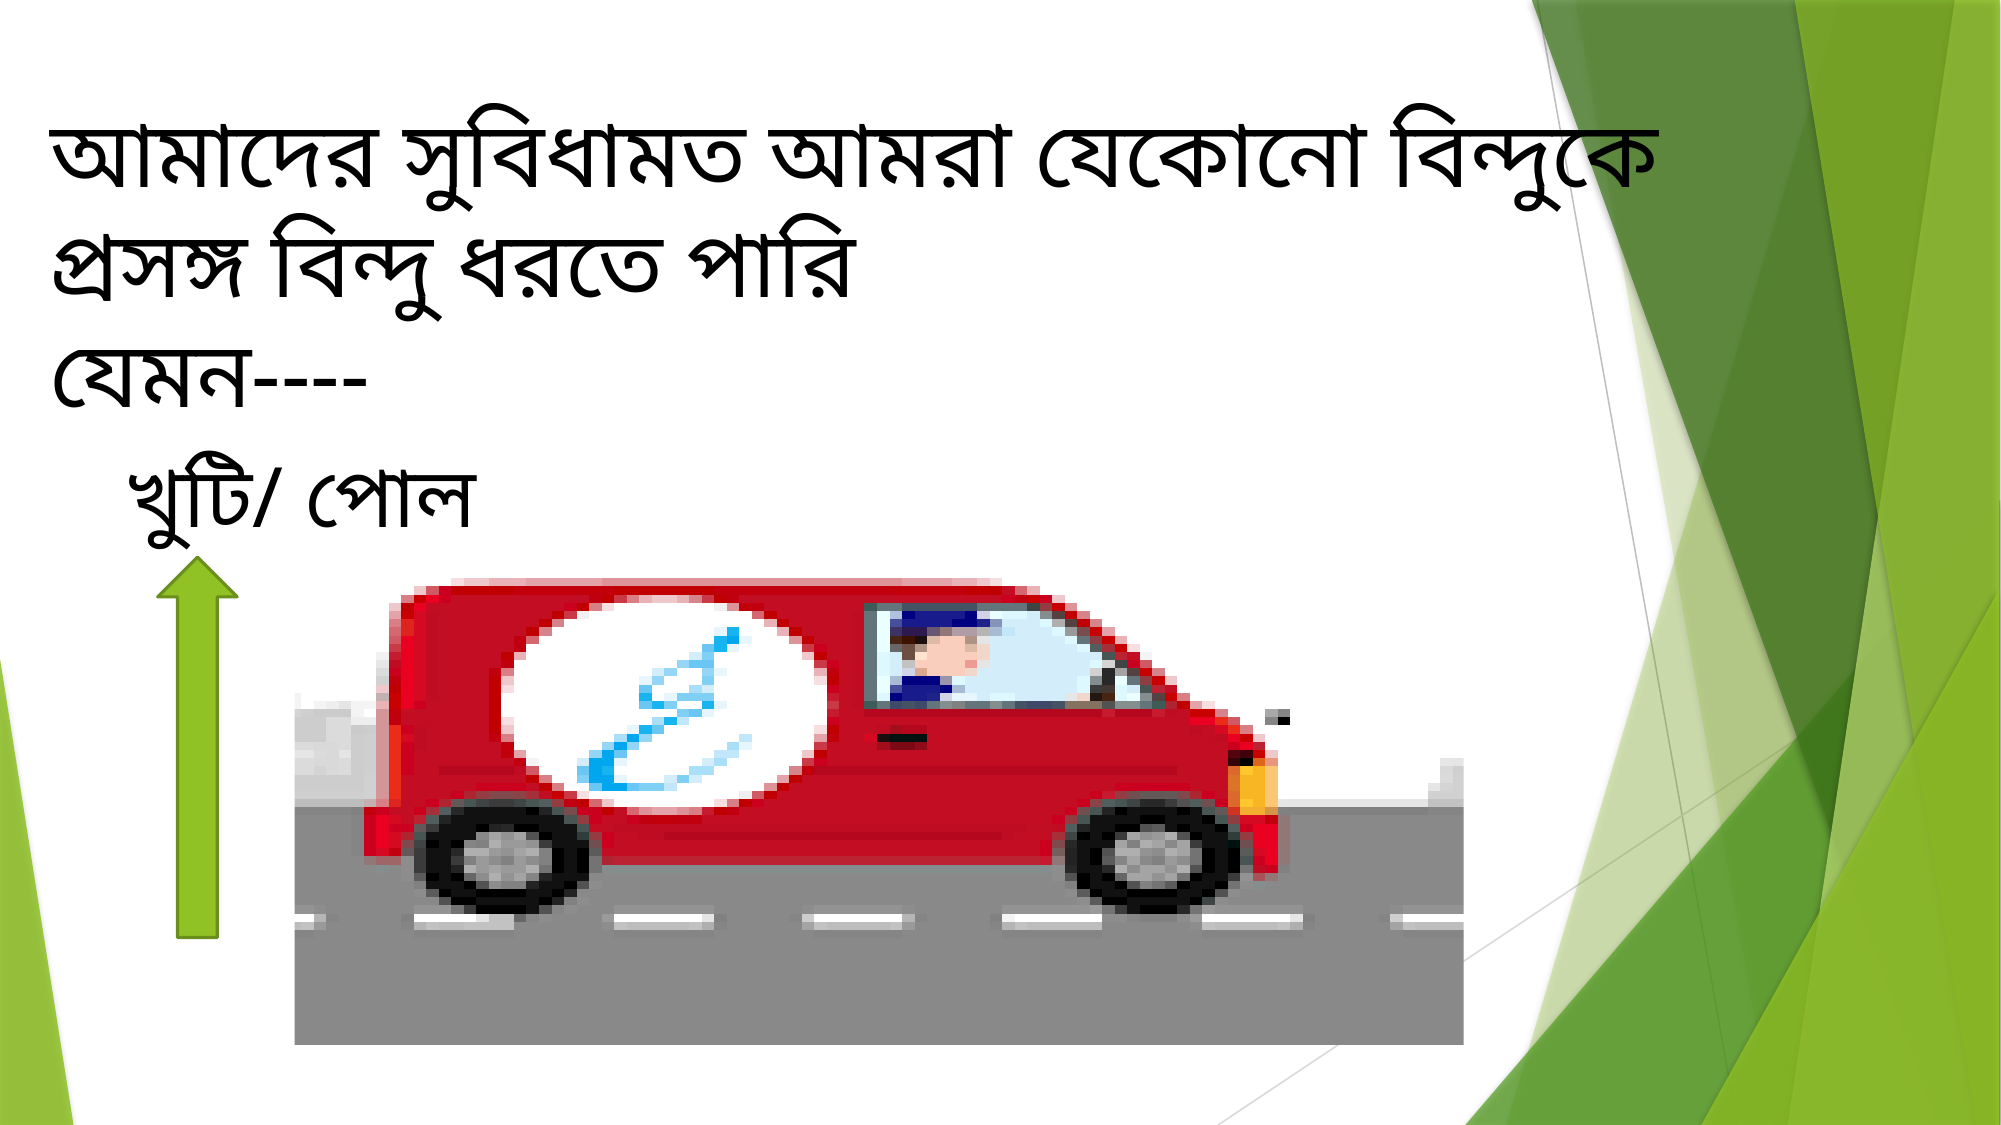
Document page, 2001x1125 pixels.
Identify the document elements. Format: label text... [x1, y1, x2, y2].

text_box খুটি/ পোল [110, 436, 514, 552]
text_box [156, 556, 239, 940]
picture [294, 502, 1464, 1046]
text_box আমাদের সুবিধামত আমরা যেকোনো বিন্দুকে প্রসঙ্গ বিন্দু ধরতে পারি যেমন---- [35, 88, 1864, 433]
